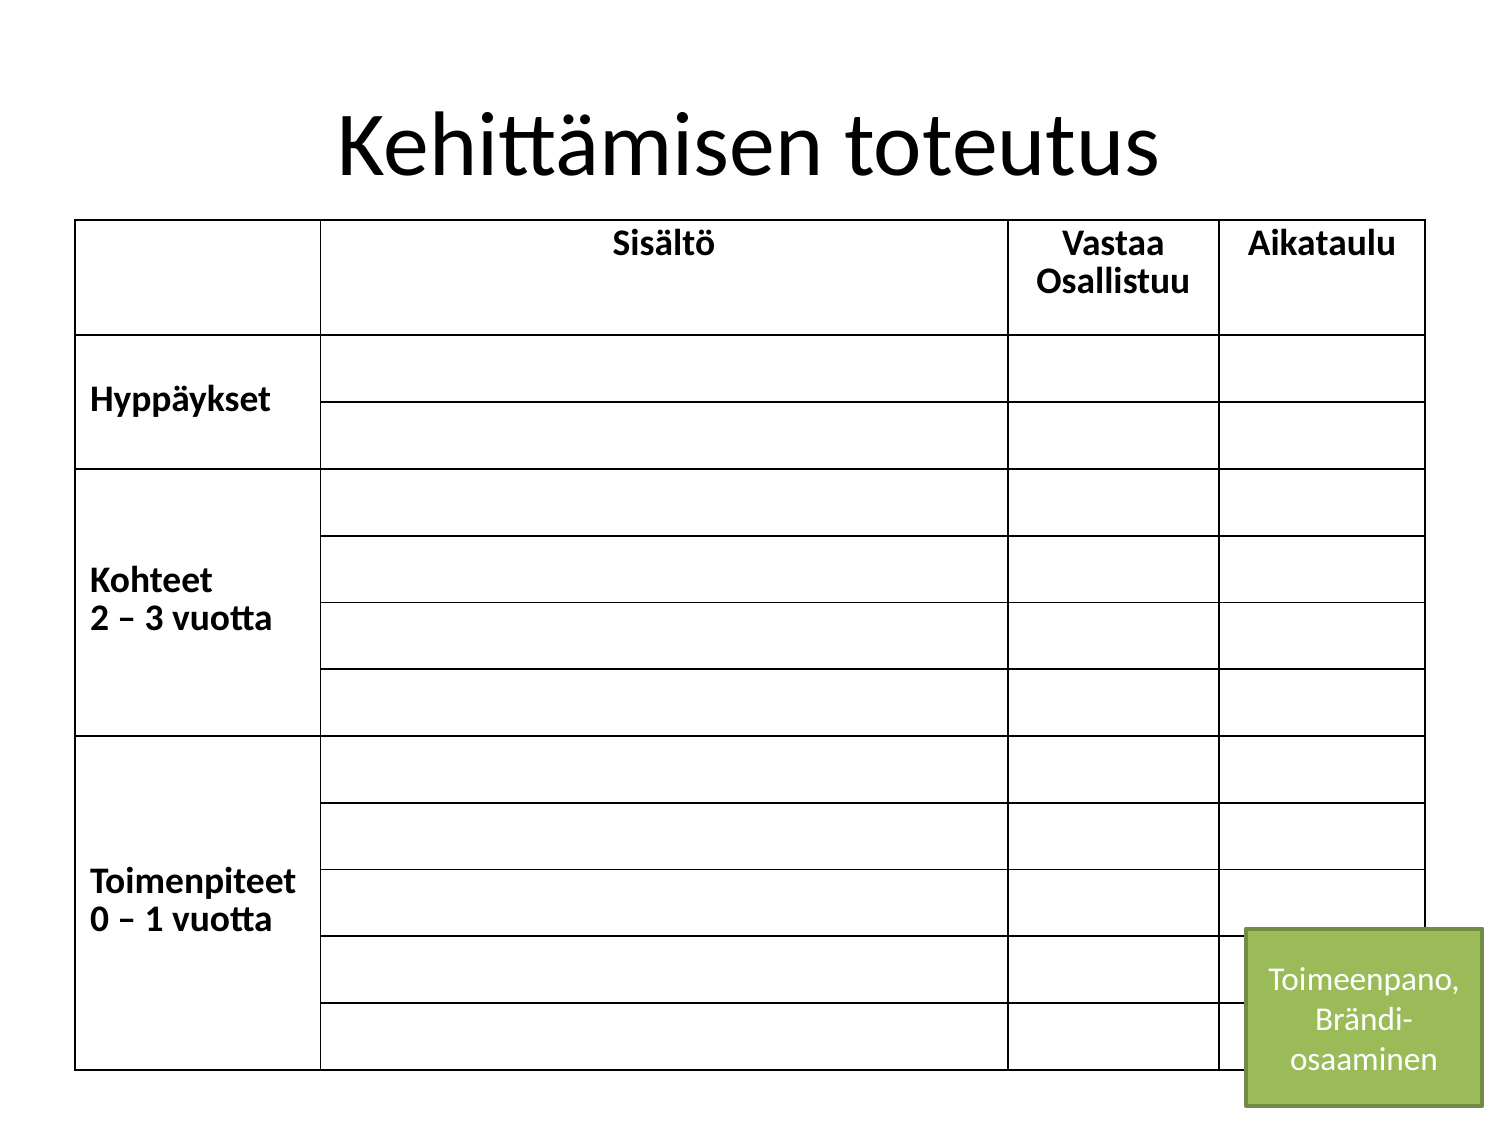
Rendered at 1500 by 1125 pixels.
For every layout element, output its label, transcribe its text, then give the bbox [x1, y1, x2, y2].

table_cell [1220, 670, 1424, 735]
table_cell [1220, 937, 1244, 1002]
table_cell [321, 1004, 1007, 1069]
table_cell [1009, 1004, 1218, 1069]
table_cell [1220, 1004, 1244, 1069]
table_cell [321, 937, 1007, 1002]
table_cell [321, 670, 1007, 735]
table_cell [1009, 804, 1218, 869]
table_cell [1220, 537, 1424, 602]
table_cell [1009, 537, 1218, 602]
table_cell Toimenpiteet 0 – 1 vuotta [76, 737, 320, 1069]
table_cell [1220, 403, 1424, 468]
table_header Vastaa Osallistuu [1009, 221, 1218, 334]
table_header Sisältö [321, 221, 1007, 334]
table_cell [1009, 336, 1218, 401]
table_cell [1009, 937, 1218, 1002]
table_cell [1220, 804, 1424, 869]
table_cell [321, 537, 1007, 602]
table_cell [1009, 737, 1218, 802]
table_cell [321, 403, 1007, 468]
table_cell [1220, 336, 1424, 401]
table_header [76, 221, 320, 334]
table_cell [321, 870, 1007, 935]
text_box Toimeenpano, Brändi-osaaminen [1244, 927, 1484, 1108]
title Kehittämisen toteutus [75, 45, 1425, 219]
table_cell [1009, 470, 1218, 535]
table_cell [321, 470, 1007, 535]
table_cell [1220, 870, 1424, 935]
table_cell [1009, 403, 1218, 468]
table_cell [321, 603, 1007, 668]
table_cell [321, 336, 1007, 401]
table_cell [1009, 870, 1218, 935]
table_cell [321, 737, 1007, 802]
table_cell [1220, 603, 1424, 668]
table_cell [1220, 470, 1424, 535]
table_header Aikataulu [1220, 221, 1424, 334]
table_cell [1009, 603, 1218, 668]
table_cell [1220, 737, 1424, 802]
table_cell Kohteet 2 – 3 vuotta [76, 470, 320, 735]
table_cell [321, 804, 1007, 869]
table_cell [1009, 670, 1218, 735]
table_cell Hyppäykset [76, 336, 320, 468]
